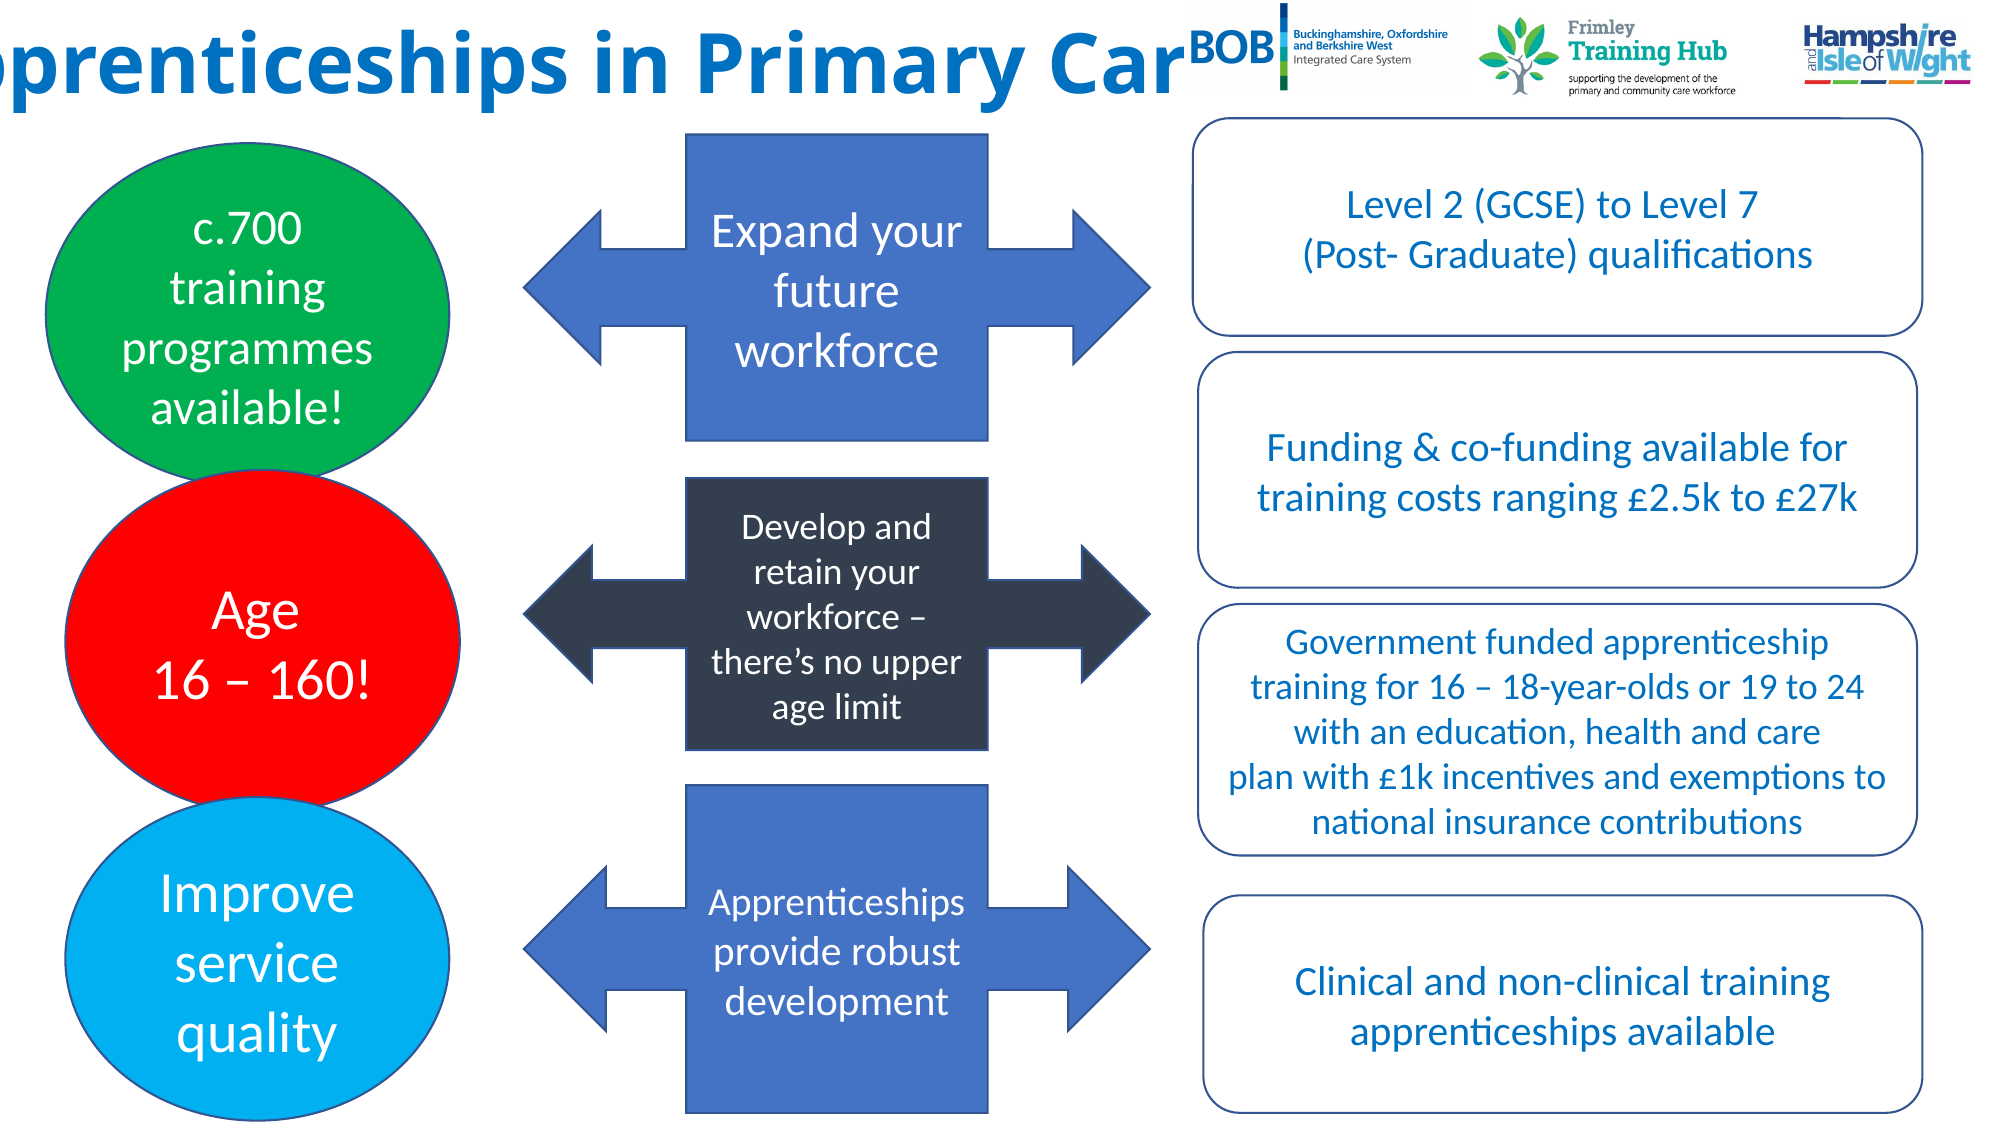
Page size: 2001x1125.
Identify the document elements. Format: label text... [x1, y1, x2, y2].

picture [1797, 12, 1980, 95]
text_box Funding & co-funding available for training costs ranging £2.5k to £27k [1197, 350, 1919, 589]
text_box Expand your future workforce [522, 133, 1152, 442]
text_box Develop and retain your workforce – there’s no upper age limit [522, 477, 1152, 752]
text_box Apprenticeships provide robust development [522, 784, 1152, 1114]
text_box Improve service quality [64, 796, 451, 1122]
picture [1476, 15, 1737, 98]
text_box Government funded apprenticeship training for 16 – 18-year-olds or 19 to 24 with an education, health and care plan with £1k incentives and exemptions to national insurance contributions [1197, 602, 1919, 857]
text_box Age 16 – 160! [64, 468, 461, 806]
text_box c.700 training programmes available! [44, 142, 451, 480]
title Apprenticeships in Primary Care [0, 0, 1430, 162]
text_box Clinical and non-clinical training apprenticeships available [1202, 894, 1924, 1114]
picture [1184, 0, 1470, 94]
text_box Level 2 (GCSE) to Level 7 (Post- Graduate) qualifications [1191, 117, 1924, 337]
